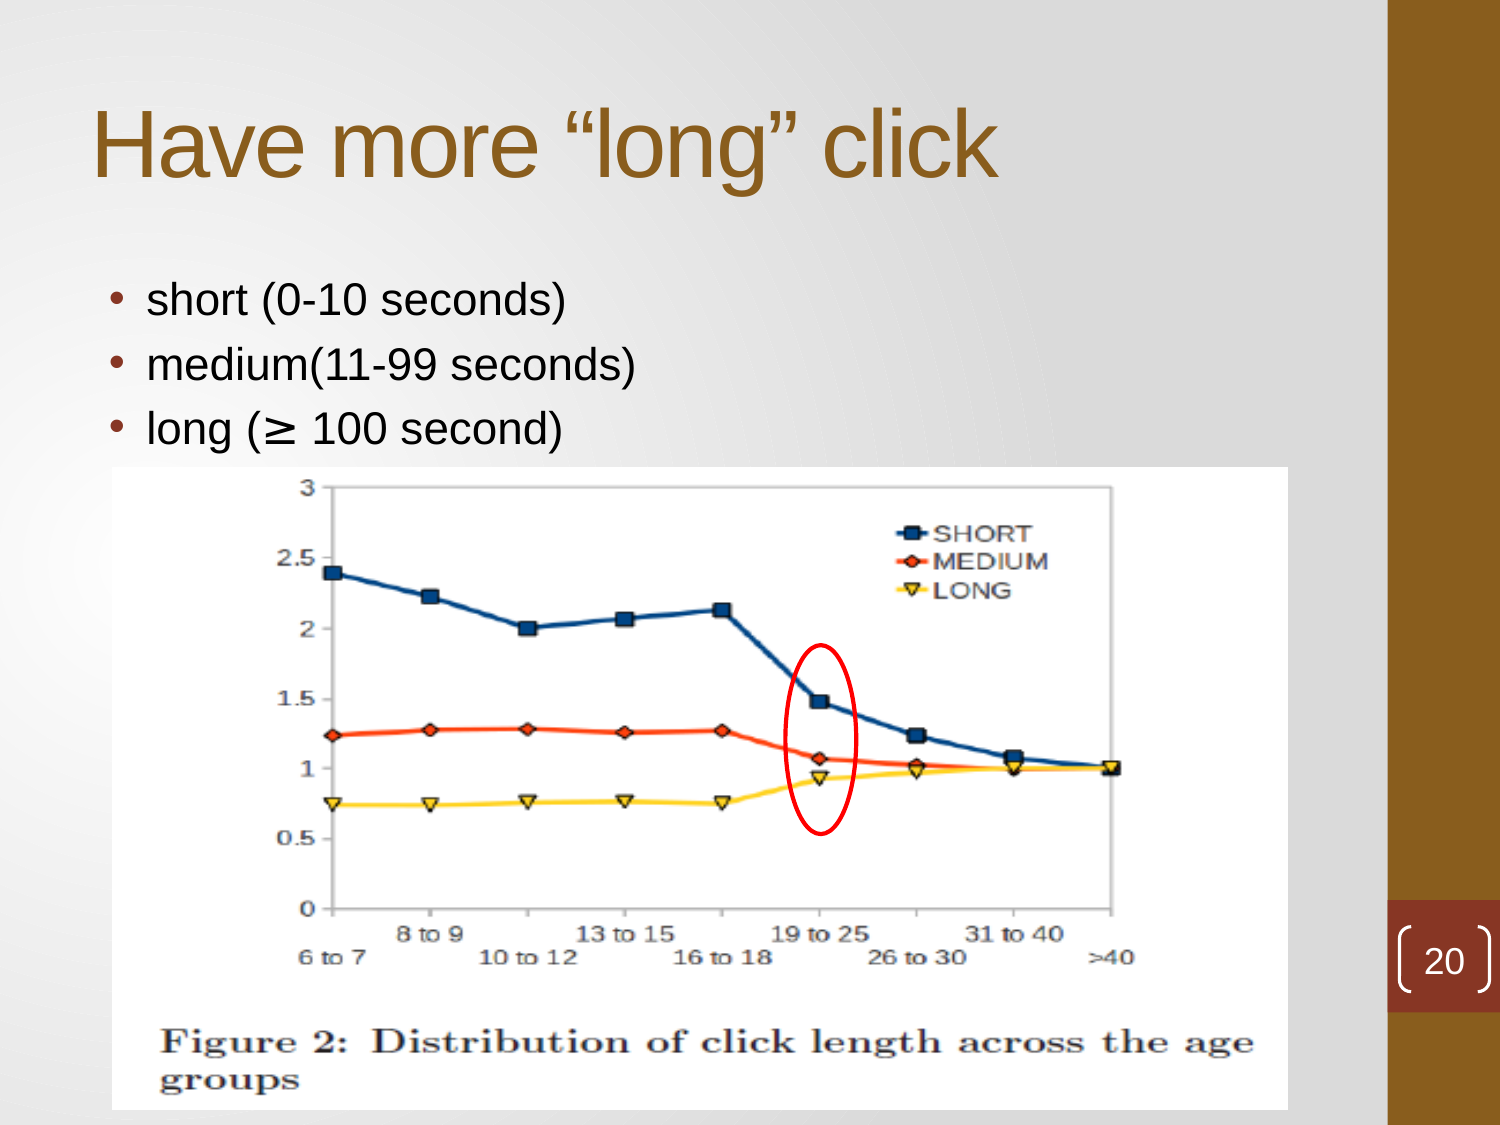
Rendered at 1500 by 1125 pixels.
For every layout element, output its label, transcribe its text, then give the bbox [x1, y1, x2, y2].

slide_number 20 [1397, 925, 1492, 994]
list short (0-10 seconds) medium(11-99 seconds) long (≥ 100 second) [75, 262, 1325, 1050]
picture [111, 467, 1288, 1110]
title Have more “long” click [75, 45, 1325, 233]
